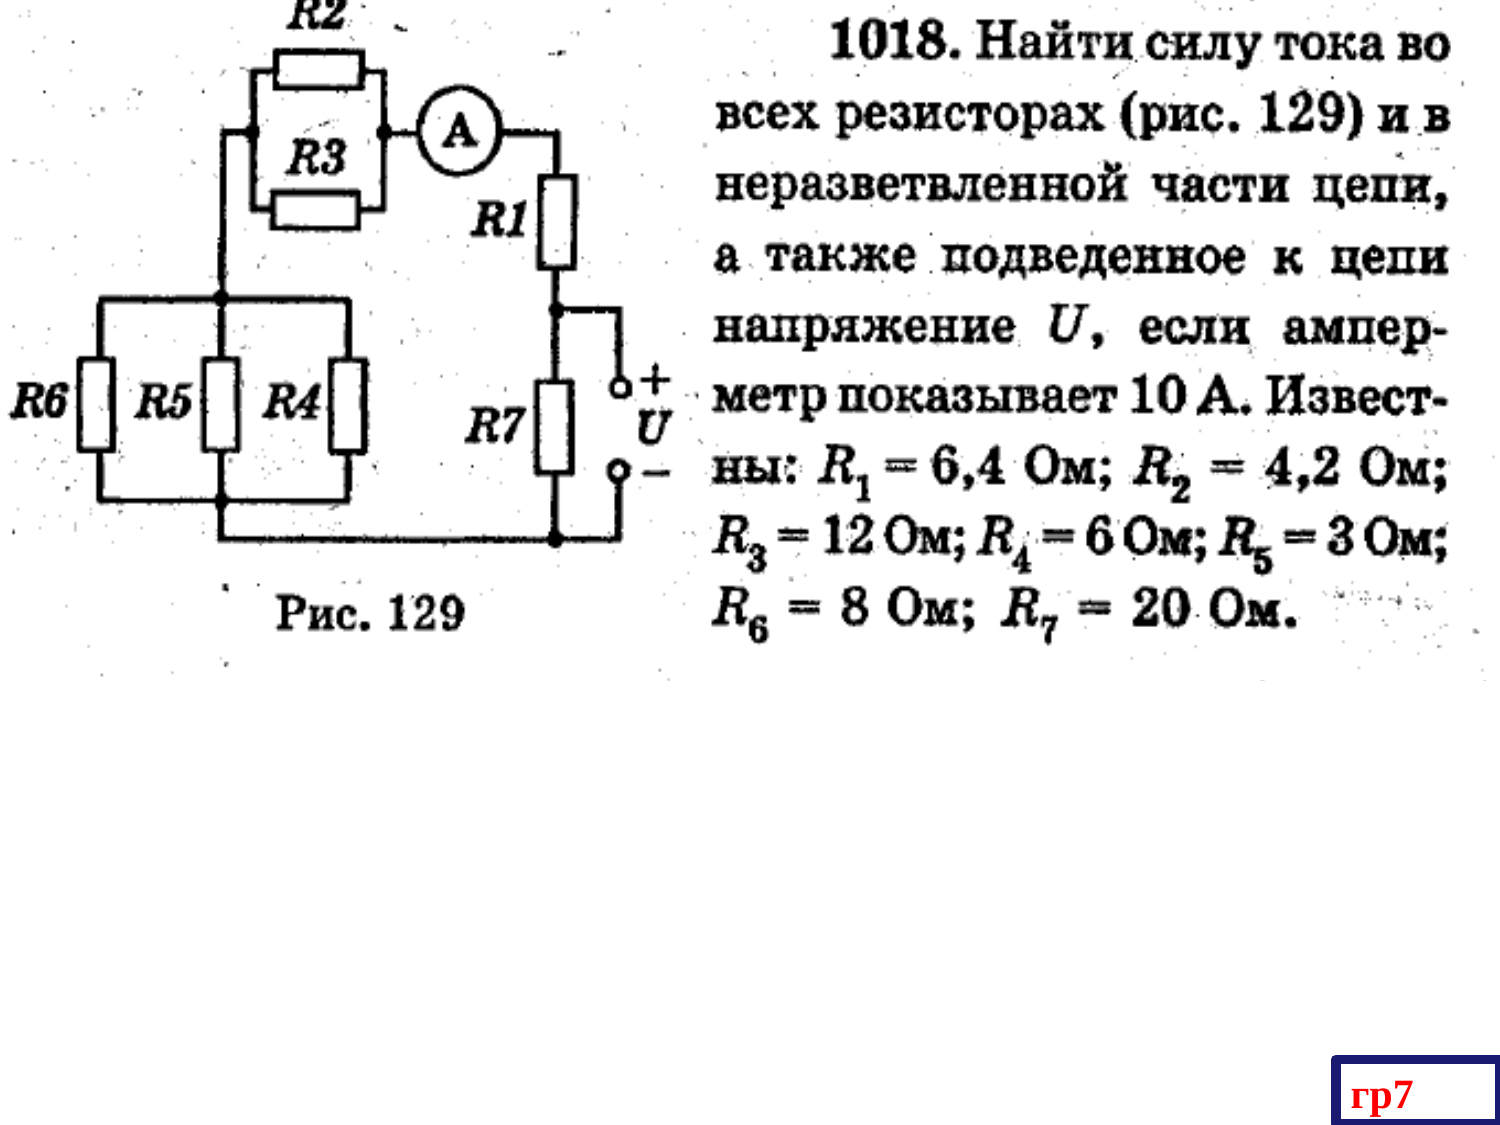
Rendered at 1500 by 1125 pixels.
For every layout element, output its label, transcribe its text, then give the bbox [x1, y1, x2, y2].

picture [0, 0, 1500, 681]
text_box гр7 [1335, 1059, 1500, 1125]
